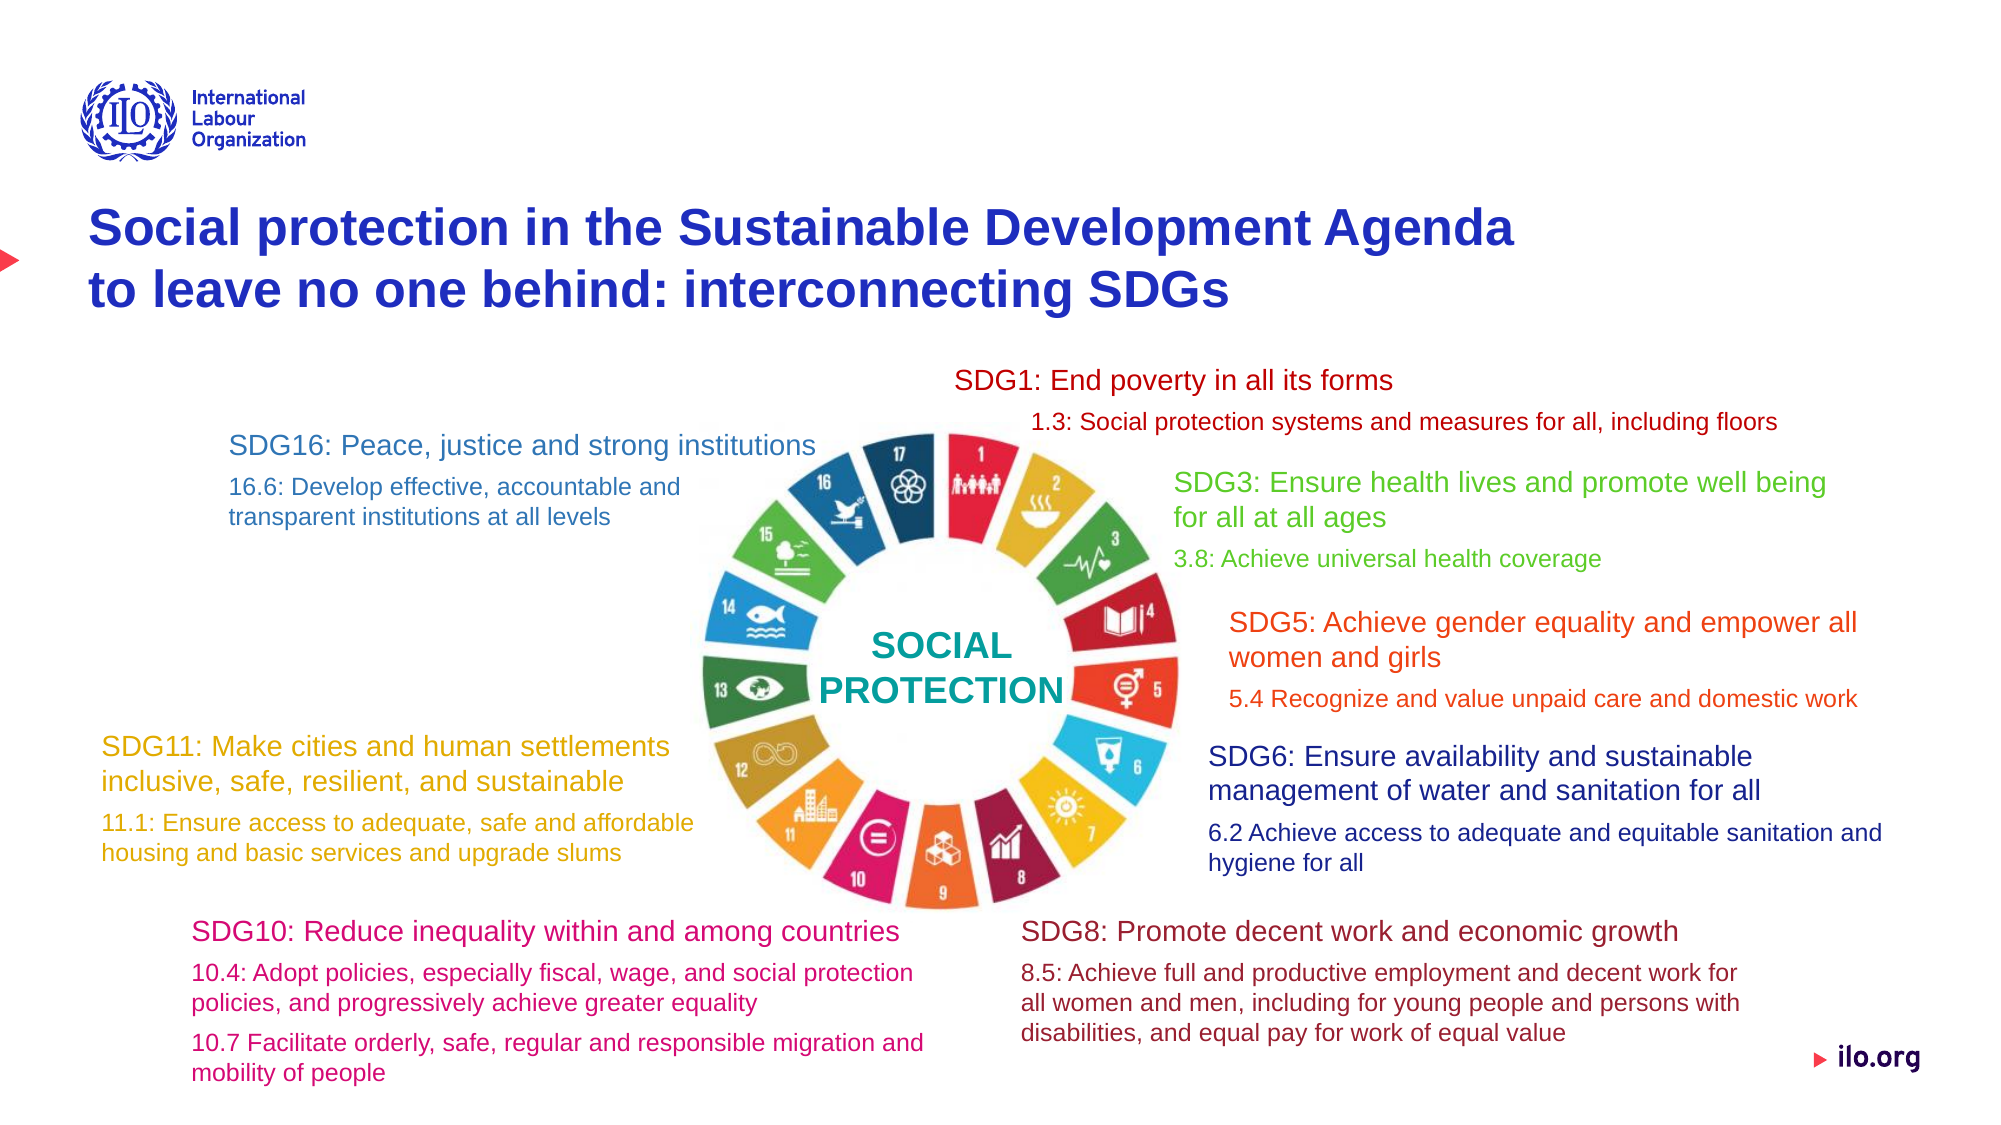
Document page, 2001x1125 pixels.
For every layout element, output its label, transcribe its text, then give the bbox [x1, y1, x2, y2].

text_box SDG16: Peace, justice and strong institutions 16.6: Develop effective, accountable and transparent institutions at all levels [213, 418, 853, 538]
text_box SDG6: Ensure availability and sustainable management of water and sanitation for all 6.2 Achieve access to adequate and equitable sanitation and hygiene for all [1193, 729, 1919, 921]
text_box SDG1: End poverty in all its forms 1.3: Social protection systems and measures for all, including floors [939, 353, 1919, 443]
text_box SDG10: Reduce inequality within and among countries 10.4: Adopt policies, especially fiscal, wage, and social protection policies, and progressively achieve greater equality 10.7 Facilitate orderly, safe, regular and responsible migration and mobility of people [176, 905, 1003, 1094]
text_box Social protection in the Sustainable Development Agenda to leave no one behind: interconnecting SDGs [73, 185, 1751, 316]
text_box SDG5: Achieve gender equality and empower all women and girls 5.4 Recognize and value unpaid care and domestic work [1214, 595, 1919, 729]
text_box SDG11: Make cities and human settlements inclusive, safe, resilient, and sustainable 11.1: Ensure access to adequate, safe and affordable housing and basic services and upgrade slums [86, 719, 690, 874]
text_box SDG3: Ensure health lives and promote well being for all at all ages 3.8: Achieve universal health coverage [1193, 455, 1885, 580]
text_box SDG8: Promote decent work and economic growth 8.5: Achieve full and productive employment and decent work for all women and men, including for young people and persons with disabilities, and equal pay for work of equal value [1006, 921, 1761, 1054]
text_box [690, 422, 1193, 924]
